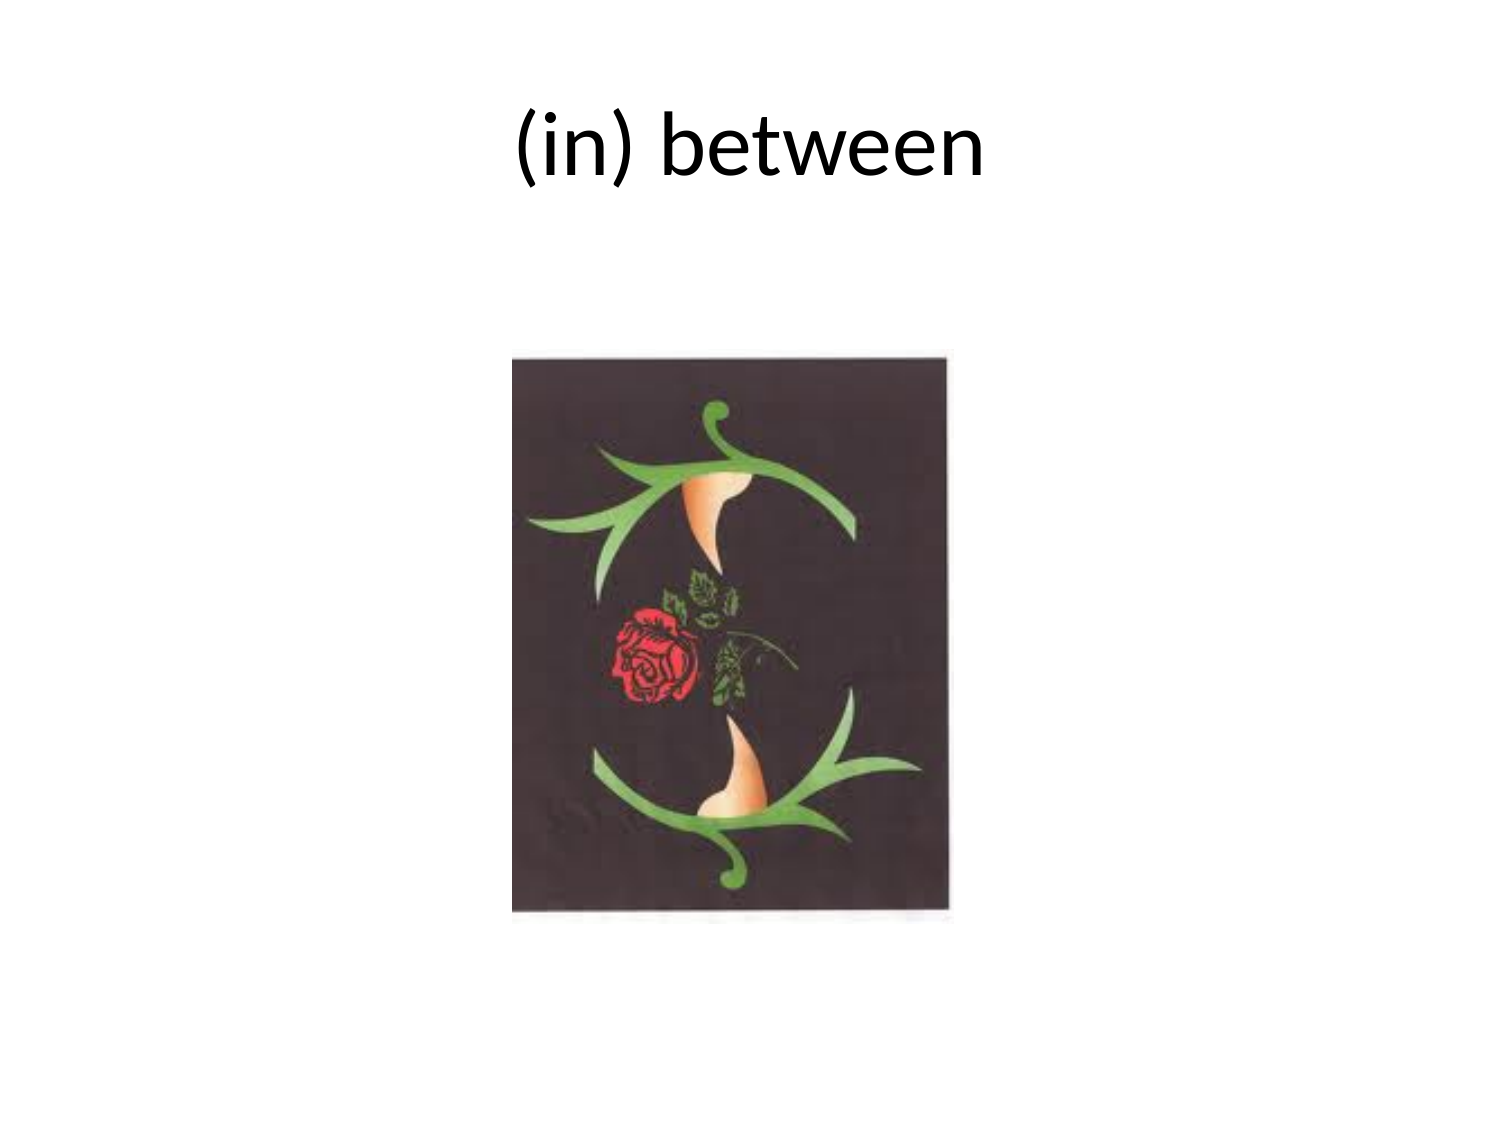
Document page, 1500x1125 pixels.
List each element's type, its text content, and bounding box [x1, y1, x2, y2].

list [512, 349, 955, 924]
title (in) between [75, 45, 1425, 233]
